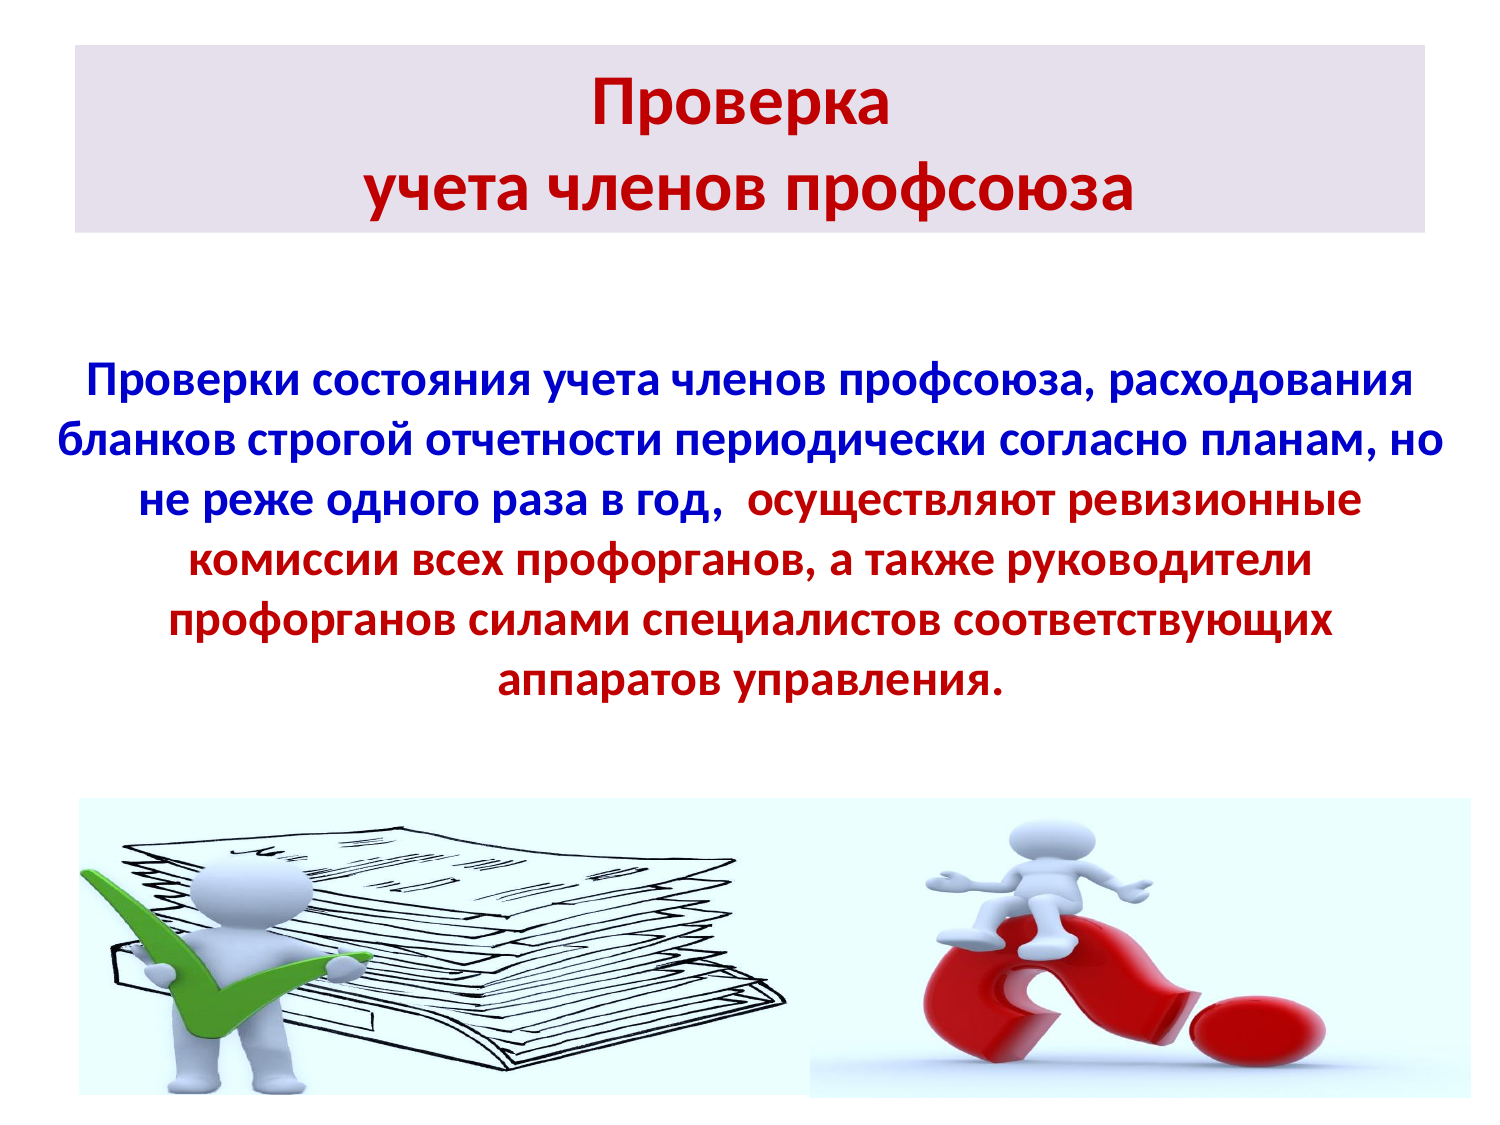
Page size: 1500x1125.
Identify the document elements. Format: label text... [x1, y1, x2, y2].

picture [79, 798, 1471, 1099]
title Проверка учета членов профсоюза [75, 45, 1425, 233]
text_box Проверки состояния учета членов профсоюза, расходования бланков строгой отчетности периодически согласно планам, но не реже одного раза в год, осуществляют ревизионные комиссии всех профорганов, а также руководители профорганов силами специалистов соответствующих аппаратов управления. [42, 338, 1460, 773]
